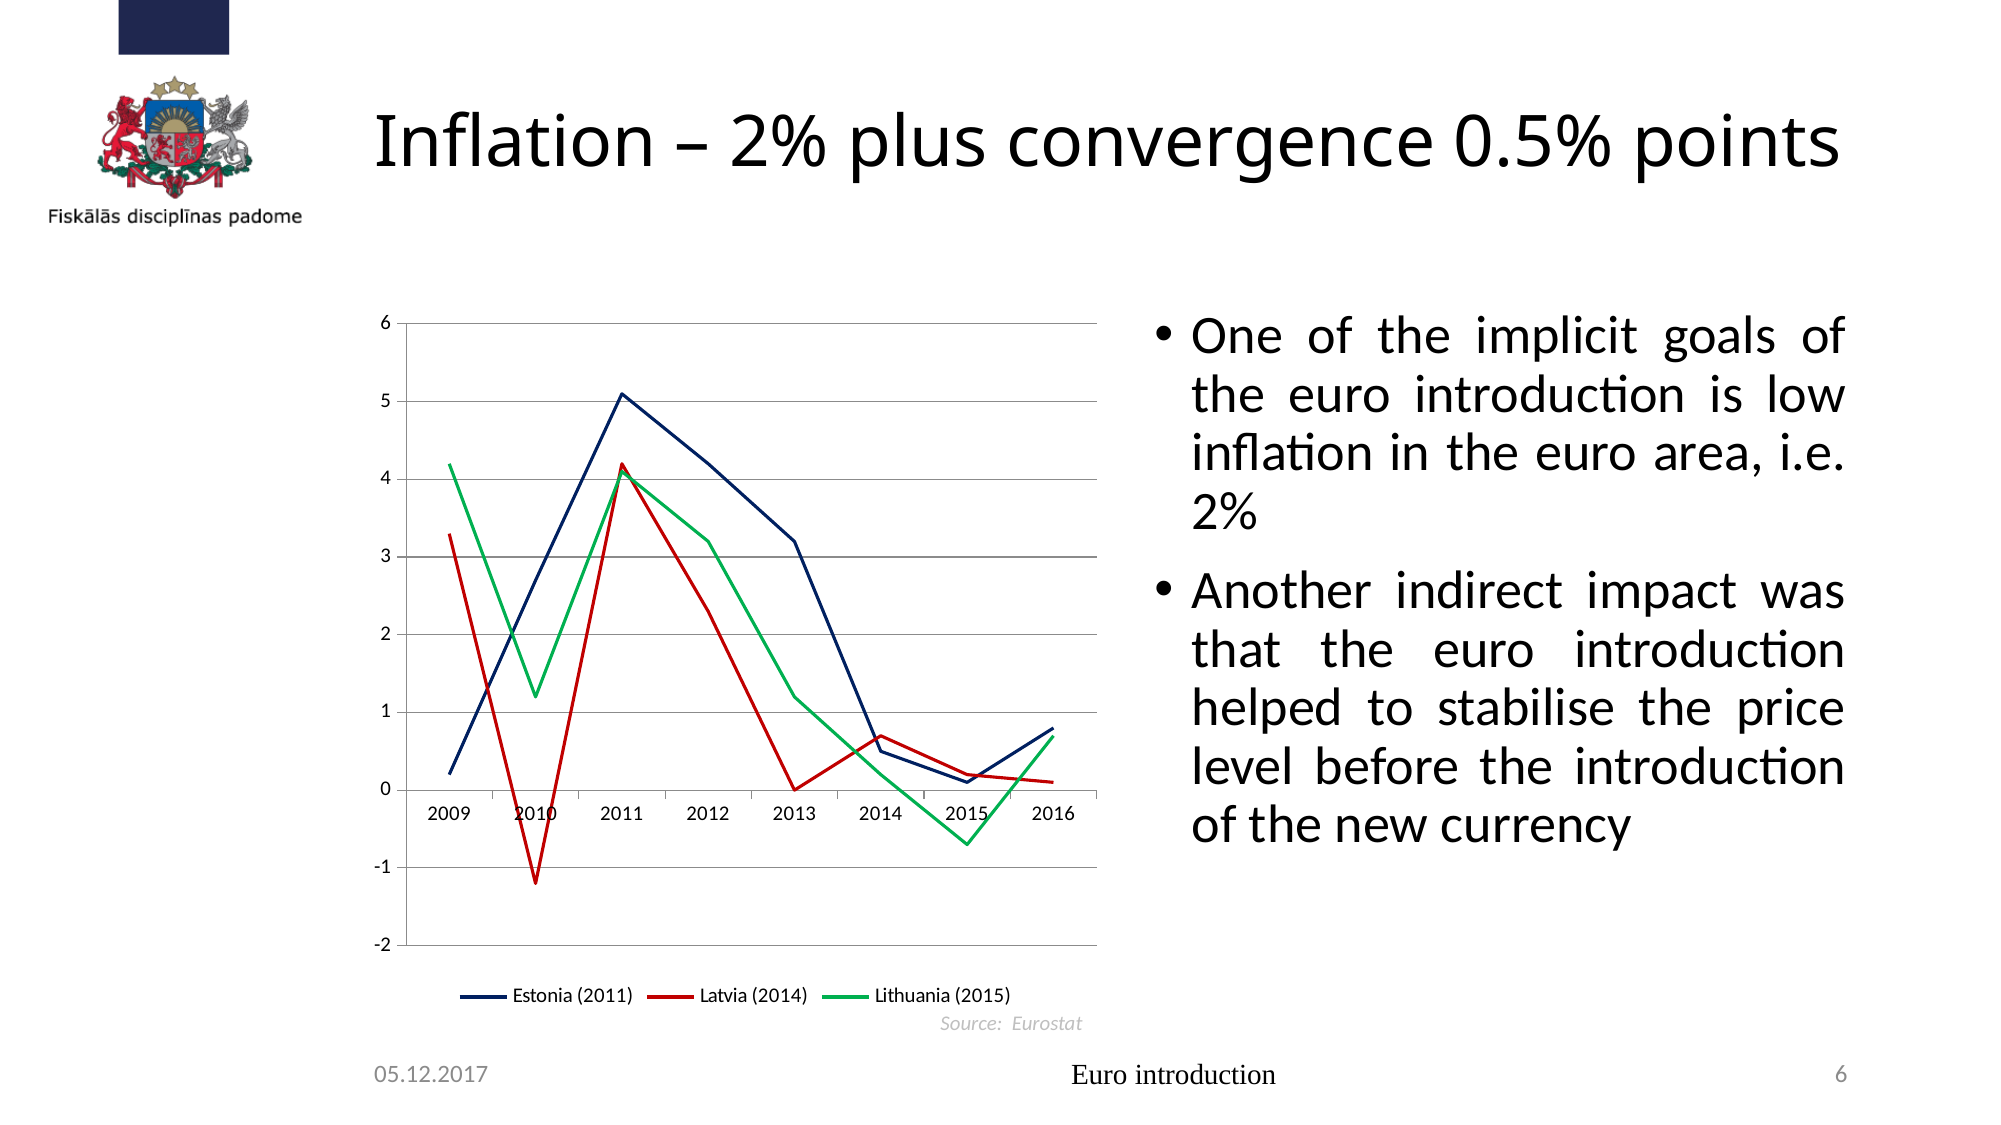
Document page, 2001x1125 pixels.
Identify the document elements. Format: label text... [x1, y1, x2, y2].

list One of the implicit goals of the euro introduction is low inflation in the euro area, i.e. 2% Another indirect impact was that the euro introduction helped to stabilise the price level before the introduction of the new currency [1139, 299, 1863, 1014]
chart [359, 299, 1112, 1014]
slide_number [359, 1042, 606, 1103]
title Inflation – 2% plus convergence 0.5% points [359, 59, 1863, 228]
picture [46, 0, 305, 227]
slide_number 6 [1743, 1042, 1863, 1103]
footer Euro introduction [646, 1042, 1702, 1103]
text_box Source: Eurostat [419, 1014, 1098, 1043]
